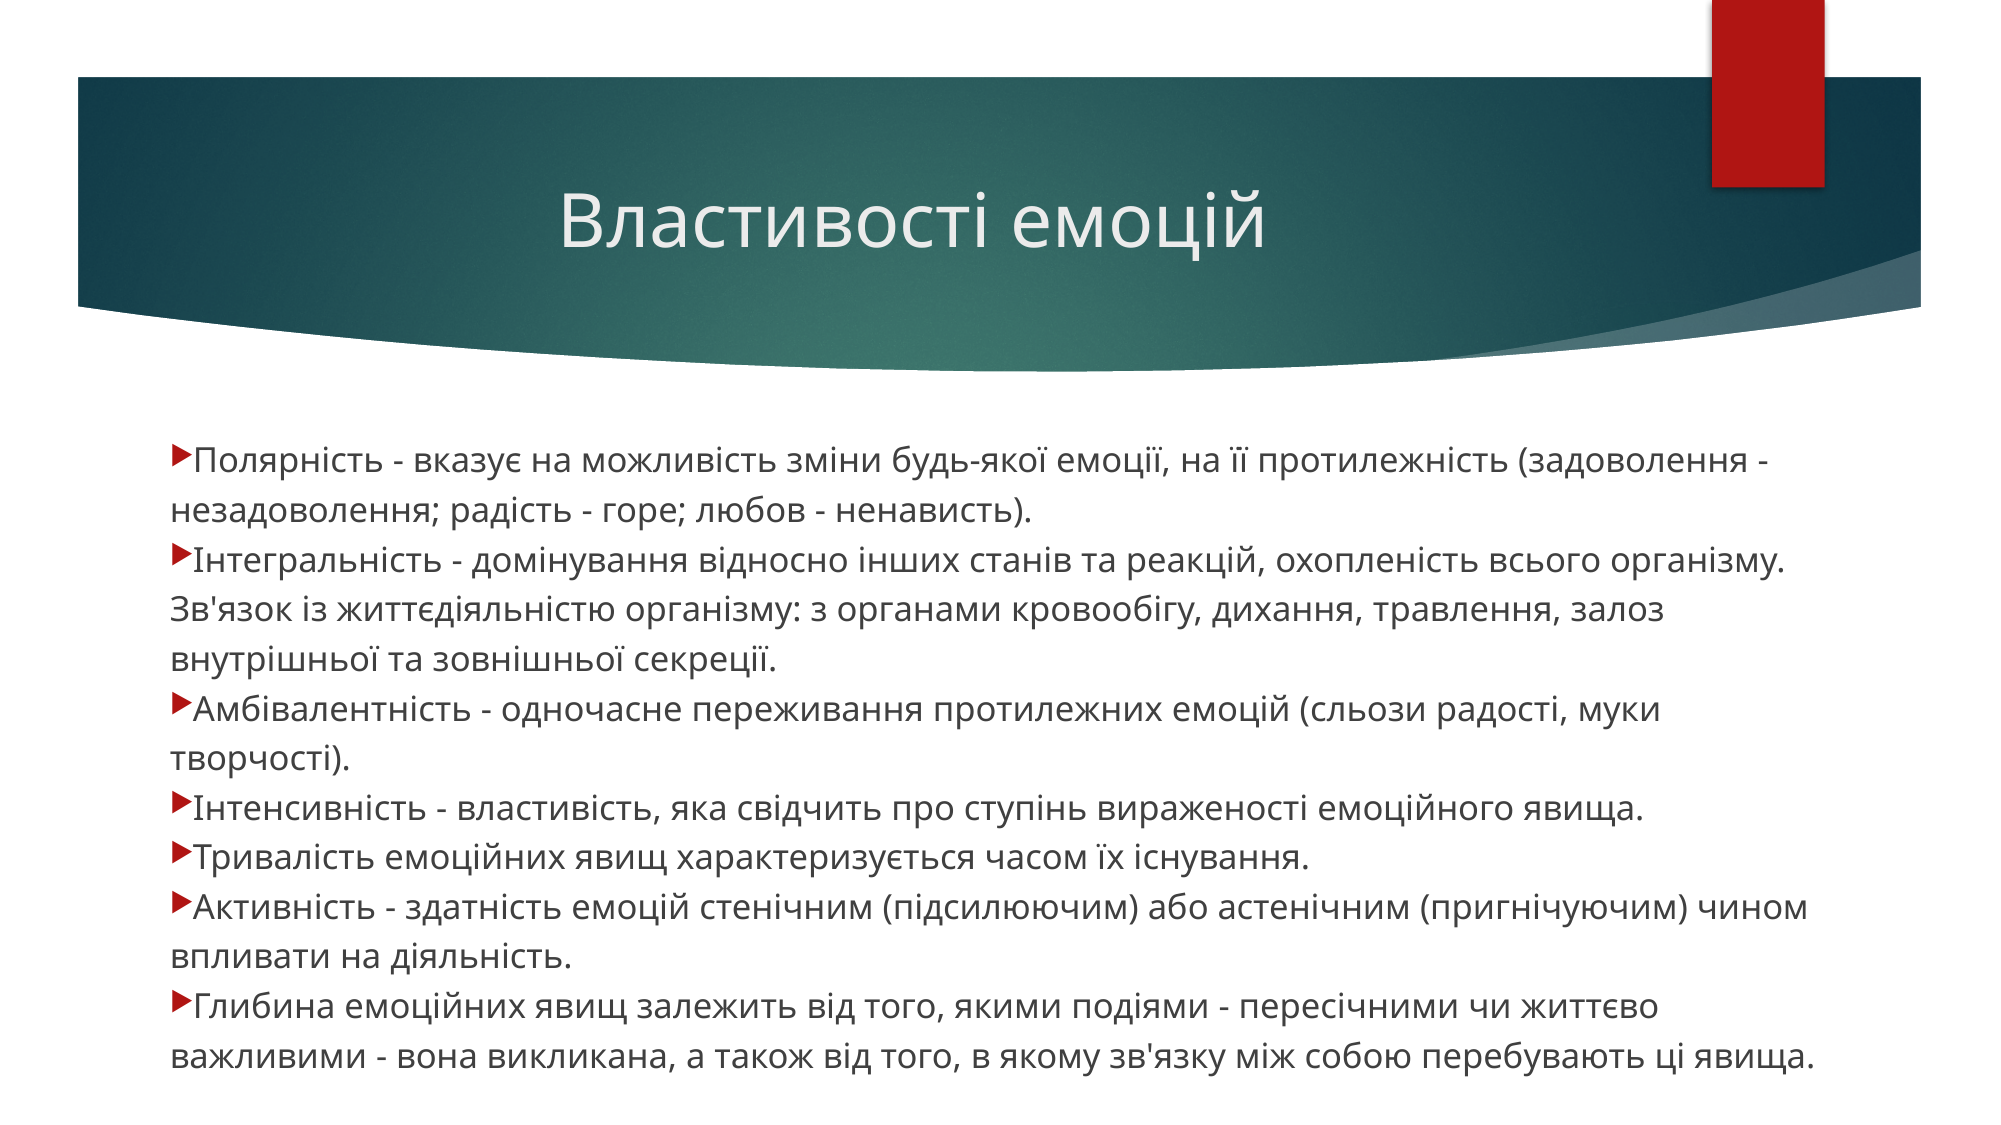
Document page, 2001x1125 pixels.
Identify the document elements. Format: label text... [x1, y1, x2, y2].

title Властивості емоцій [189, 159, 1638, 276]
list Полярність - вказує на можливість зміни будь-якої емоції, на її протилежність (задоволення - незадоволення; радість - горе; любов - ненависть). Інтегральність - домінування відносно інших станів та реакцій, охопленість всього організму. Зв'язок із життєдіяльністю організму: з органами кровообігу, дихання, травлення, залоз внутрішньої та зовнішньої секреції. Амбівалентність - одночасне переживання протилежних емоцій (сльози радості, муки творчості). Інтенсивність - властивість, яка свідчить про ступінь вираженості емоційного явища. Тривалість емоційних явищ характеризується часом їх існування. Активність - здатність емоцій стенічним (підсилюючим) або астенічним (пригнічуючим) чином впливати на діяльність. Глибина емоційних явищ залежить від того, якими подіями - пересічними чи життєво важливими - вона викликана, а також від того, в якому зв'язку між собою перебувають ці явища. [154, 381, 1840, 1097]
